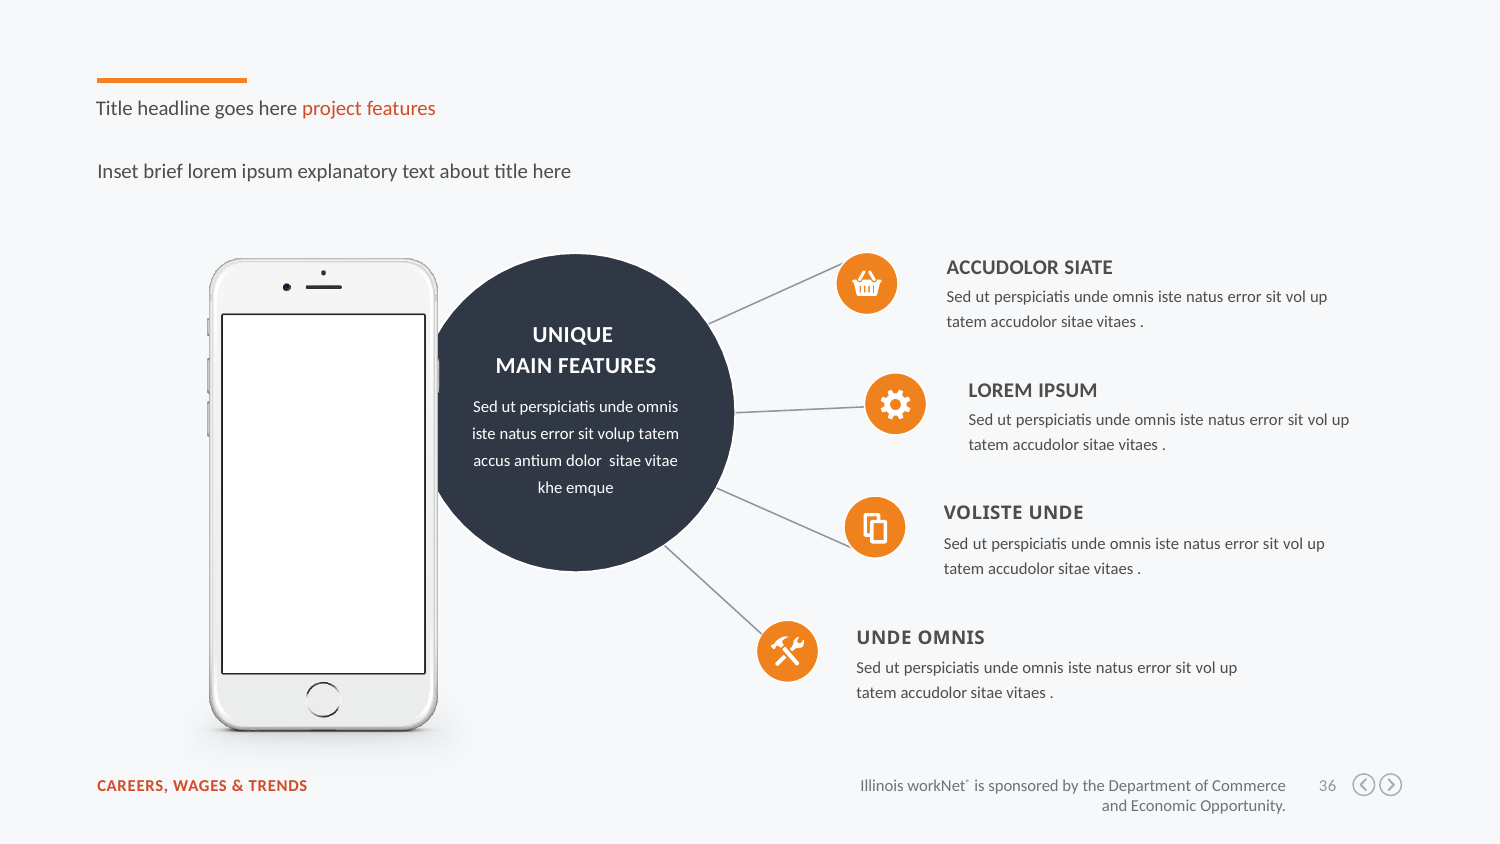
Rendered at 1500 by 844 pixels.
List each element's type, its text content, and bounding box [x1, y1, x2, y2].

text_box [664, 545, 762, 635]
list Title headline goes here project features [95, 94, 1401, 158]
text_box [946, 253, 1329, 329]
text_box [968, 376, 1351, 453]
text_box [943, 501, 1326, 577]
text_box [856, 625, 1238, 701]
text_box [708, 283, 836, 324]
list Inset brief lorem ipsum explanatory text about title here [97, 157, 1403, 181]
text_box [590, 252, 737, 573]
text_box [756, 620, 819, 683]
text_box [864, 372, 927, 435]
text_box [735, 406, 864, 413]
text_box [843, 496, 907, 559]
picture [74, 243, 590, 844]
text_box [716, 488, 845, 522]
text_box Sed ut perspiciatis unde omnis iste natus error sit volup tatem accus antium dolor sitae vitae khe emque [590, 388, 689, 497]
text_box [835, 252, 899, 315]
text_box unique main features [590, 315, 689, 379]
